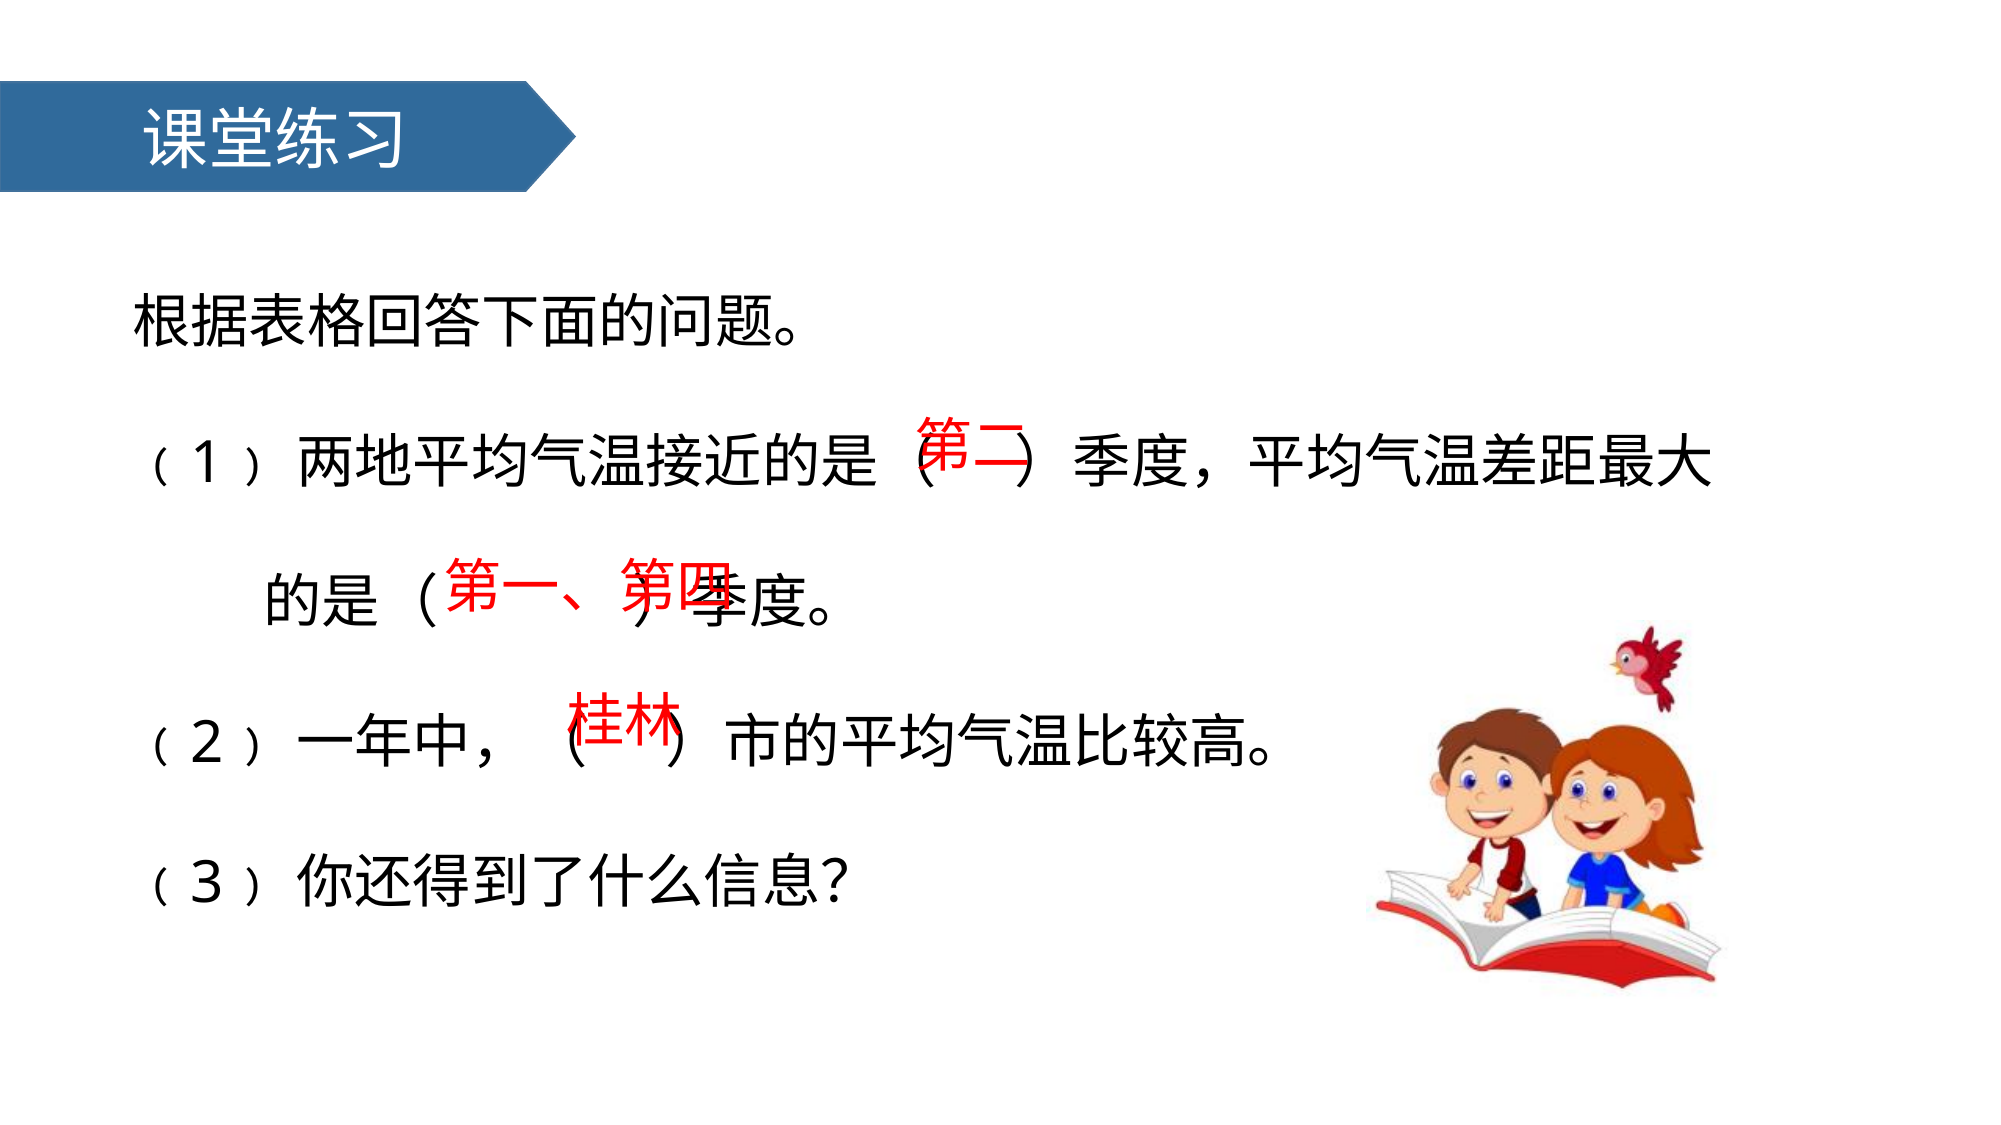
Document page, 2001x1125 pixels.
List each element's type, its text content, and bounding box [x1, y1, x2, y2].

text_box 第一、第四 [428, 542, 750, 627]
picture [1366, 620, 1729, 1009]
text_box 根据表格回答下面的问题。 ﹙1﹚两地平均气温接近的是（ ）季度，平均气温差距最大 的是（ ）季度。 ﹙2﹚一年中，（ ）市的平均气温比较高。 ﹙3﹚你还得到了什么信息？ [117, 206, 1784, 922]
text_box 第二 [900, 400, 1047, 486]
text_box 课堂练习 [0, 82, 575, 191]
text_box 桂林 [551, 675, 699, 760]
